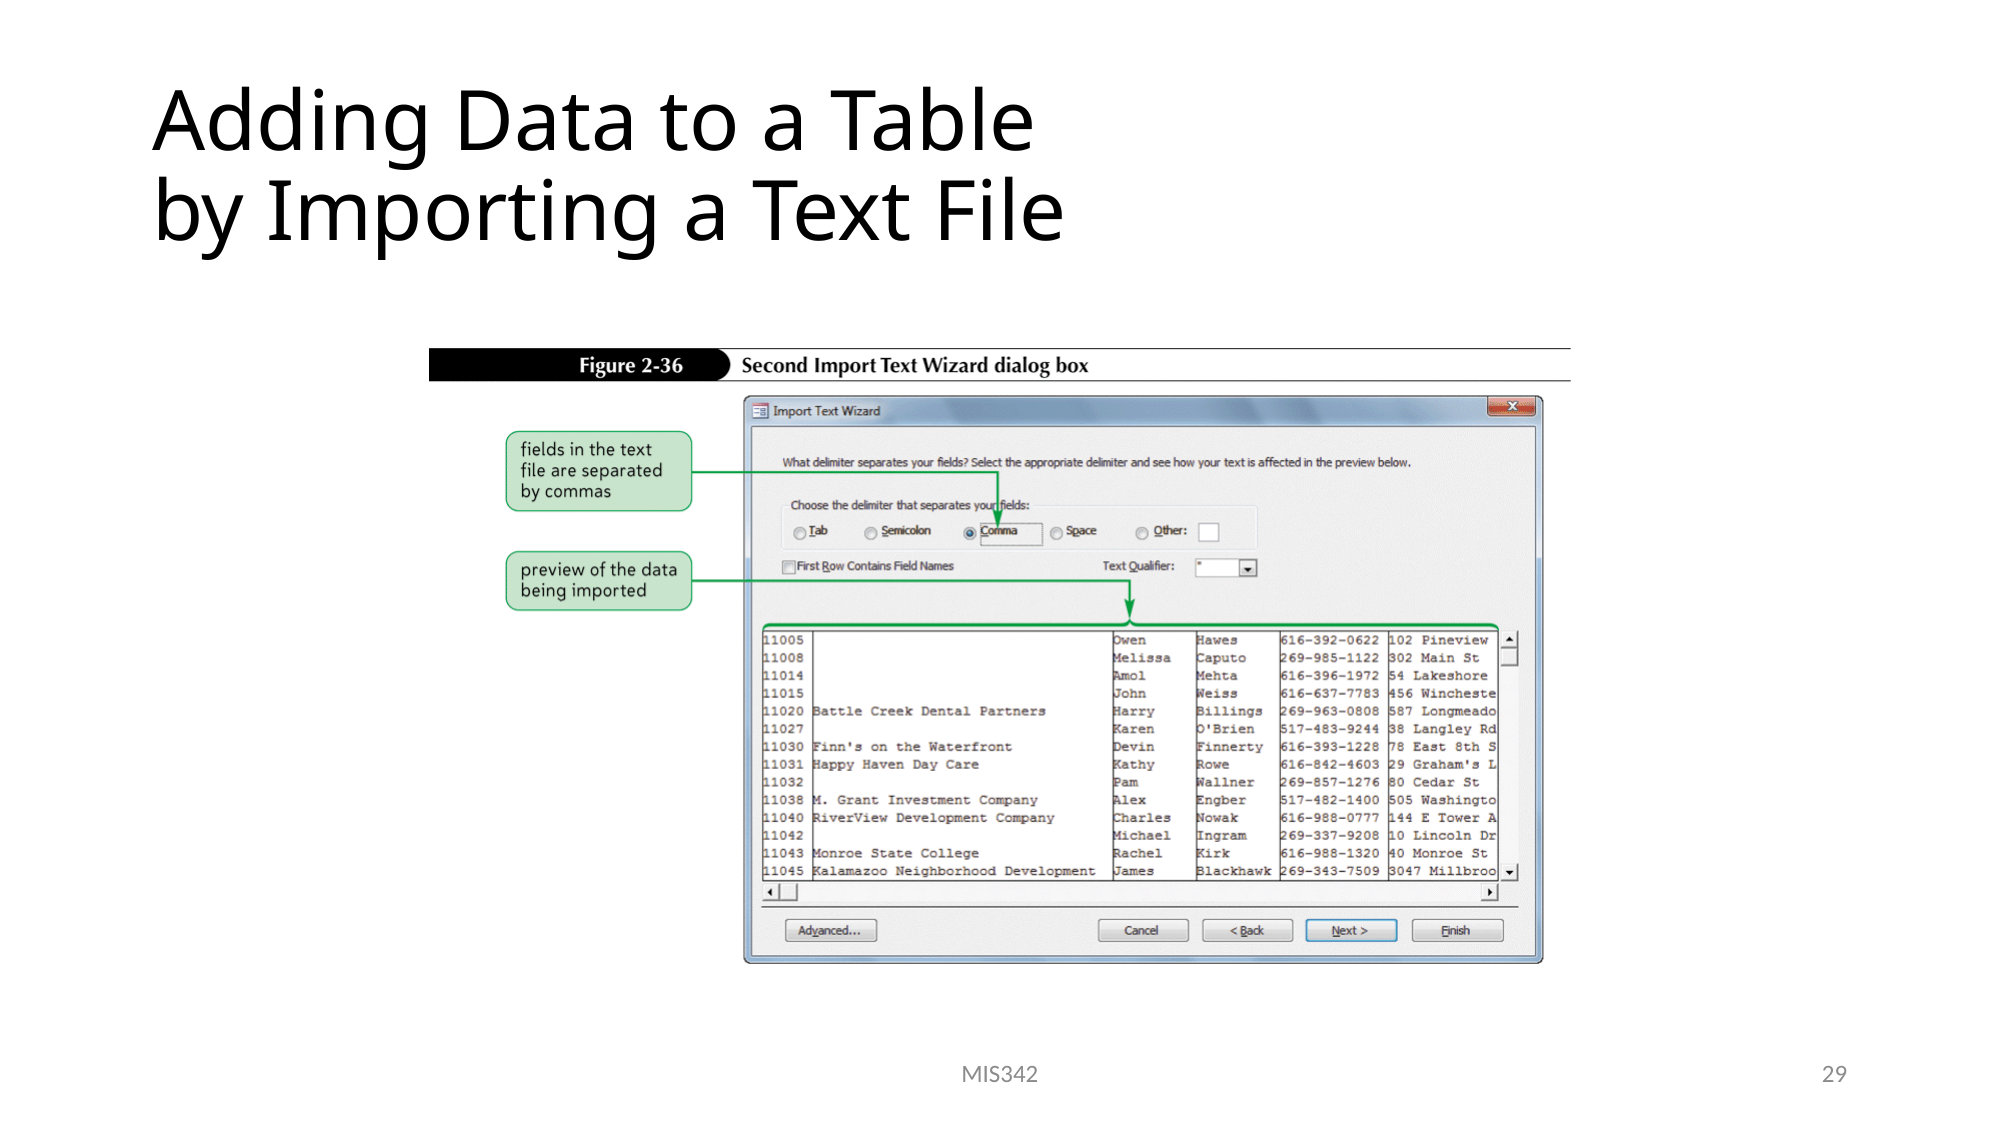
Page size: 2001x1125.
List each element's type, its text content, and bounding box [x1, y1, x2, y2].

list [429, 348, 1571, 964]
slide_number 29 [1412, 1042, 1863, 1103]
footer MIS342 [662, 1042, 1338, 1103]
title Adding Data to a Table by Importing a Text File [137, 59, 1863, 278]
